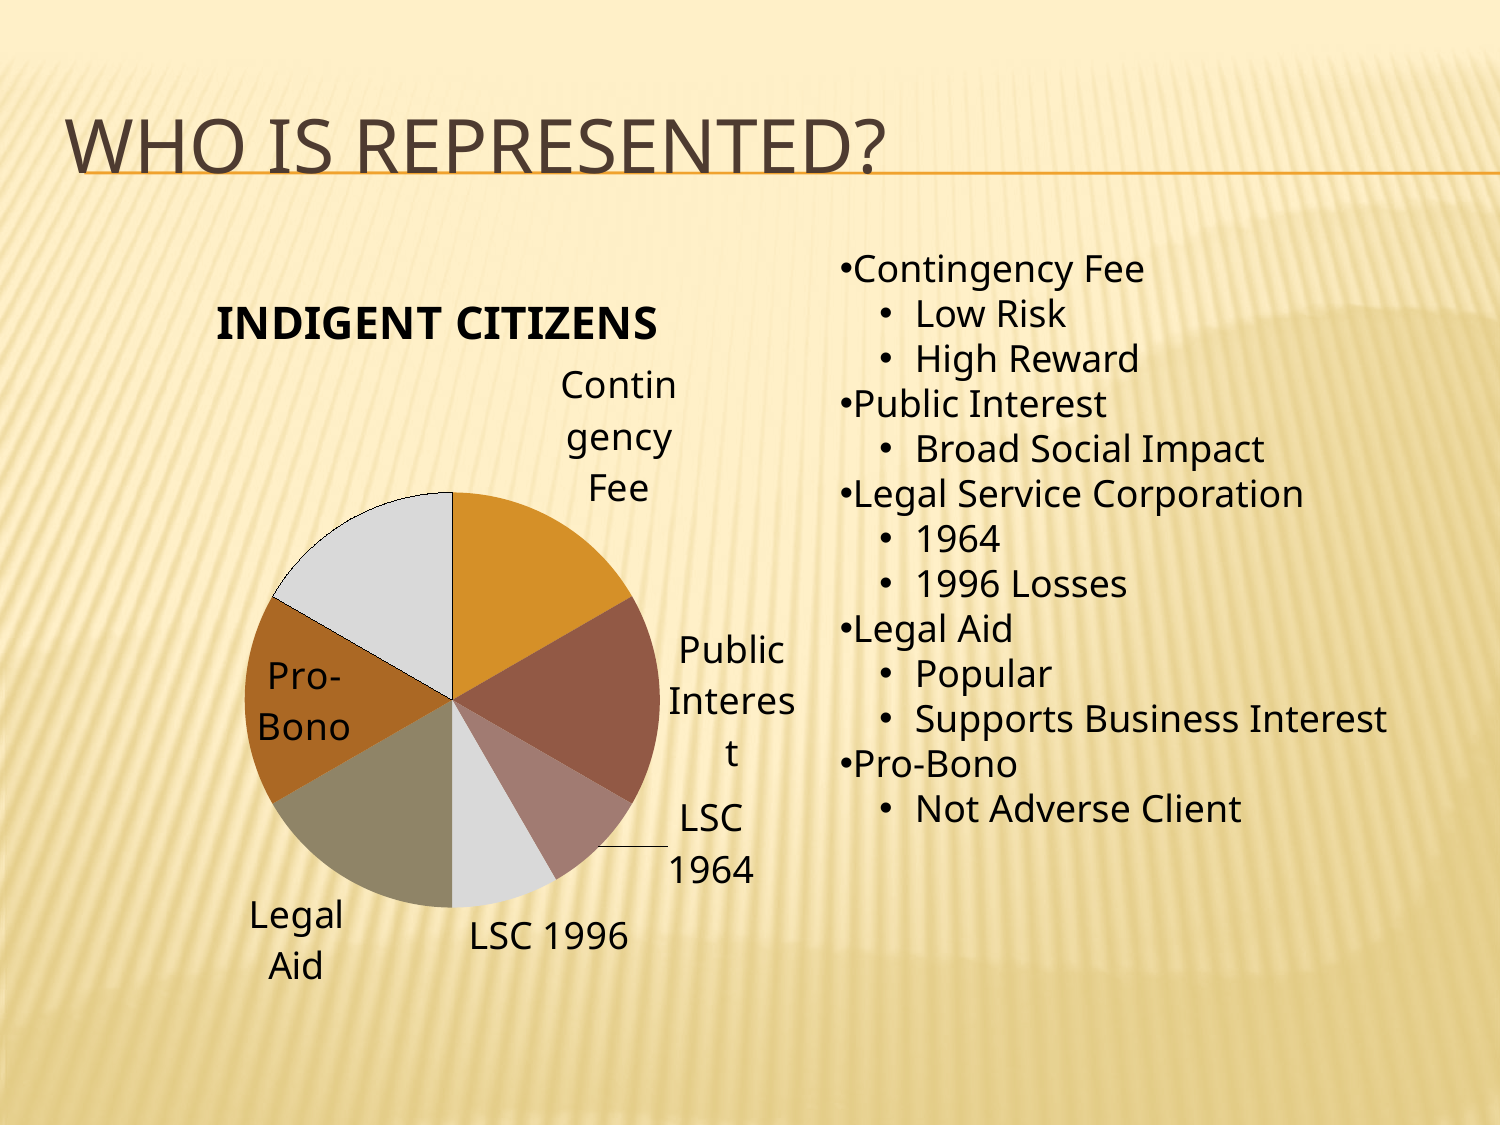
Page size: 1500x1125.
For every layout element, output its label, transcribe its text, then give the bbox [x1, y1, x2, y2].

chart [49, 254, 826, 998]
text_box Contingency Fee Low Risk High Reward Public Interest Broad Social Impact Legal Service Corporation 1964 1996 Losses Legal Aid Popular Supports Business Interest Pro-Bono Not Adverse Client [825, 237, 1475, 1038]
title Who is represented? [50, 75, 1475, 213]
